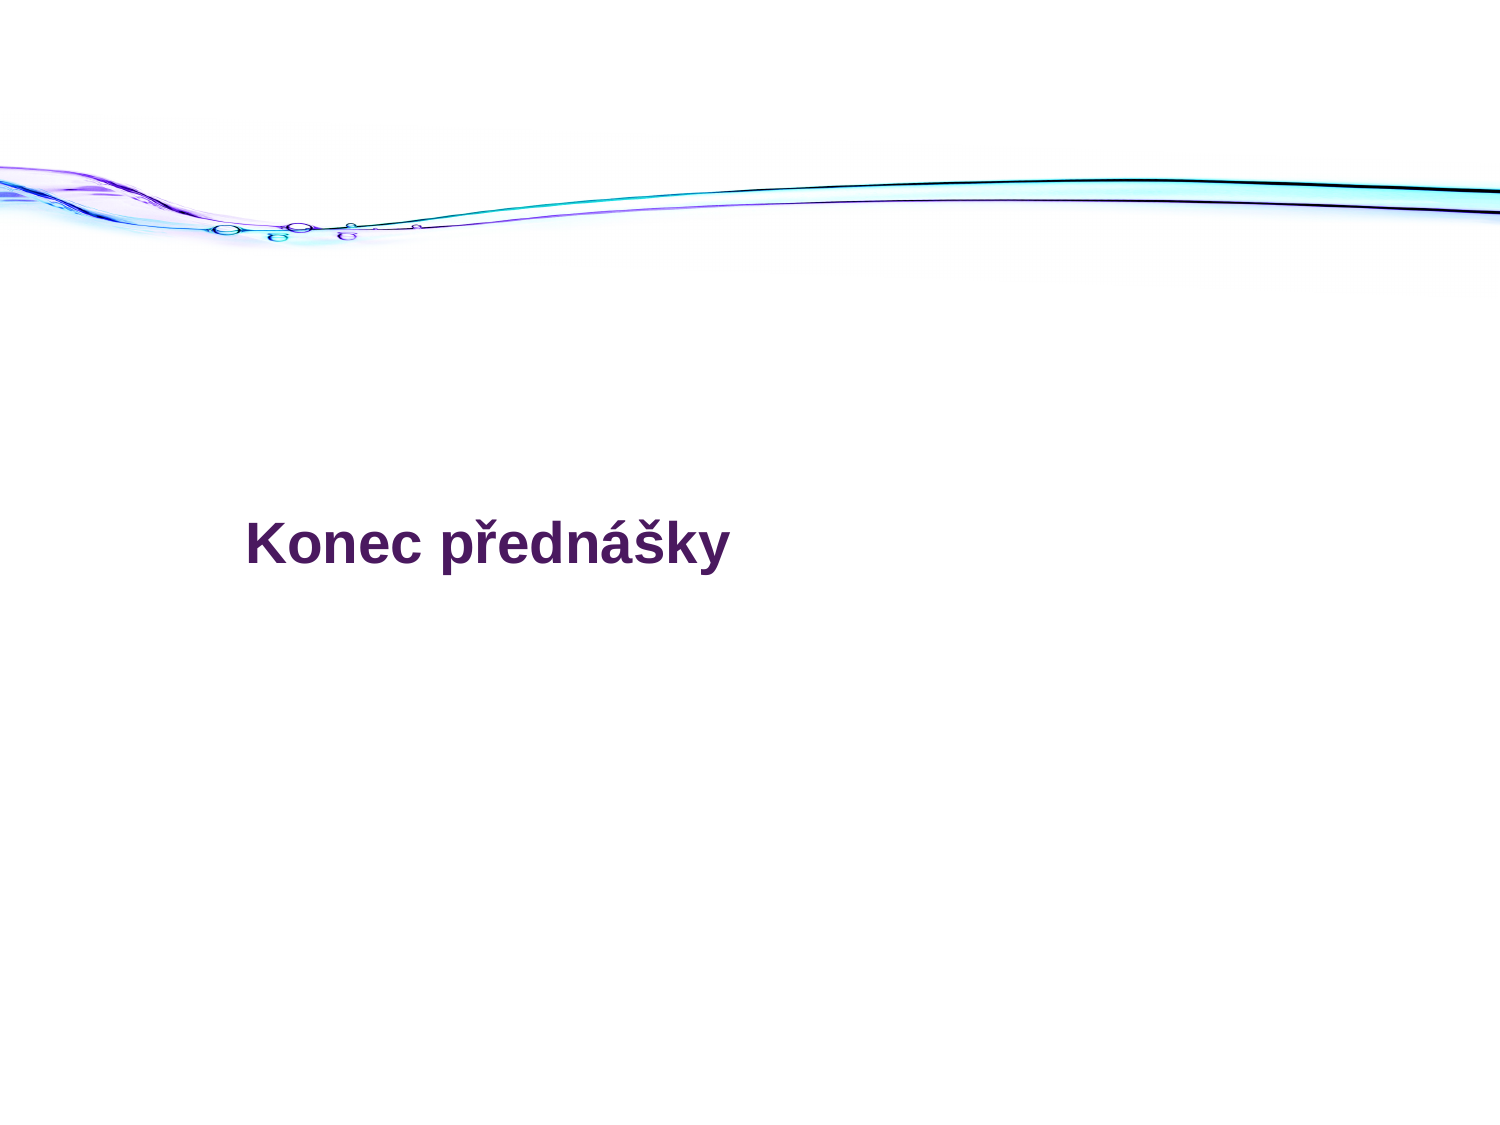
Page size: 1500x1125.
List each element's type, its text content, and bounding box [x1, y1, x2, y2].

title Konec přednášky [230, 444, 1058, 584]
picture [0, 112, 1500, 299]
